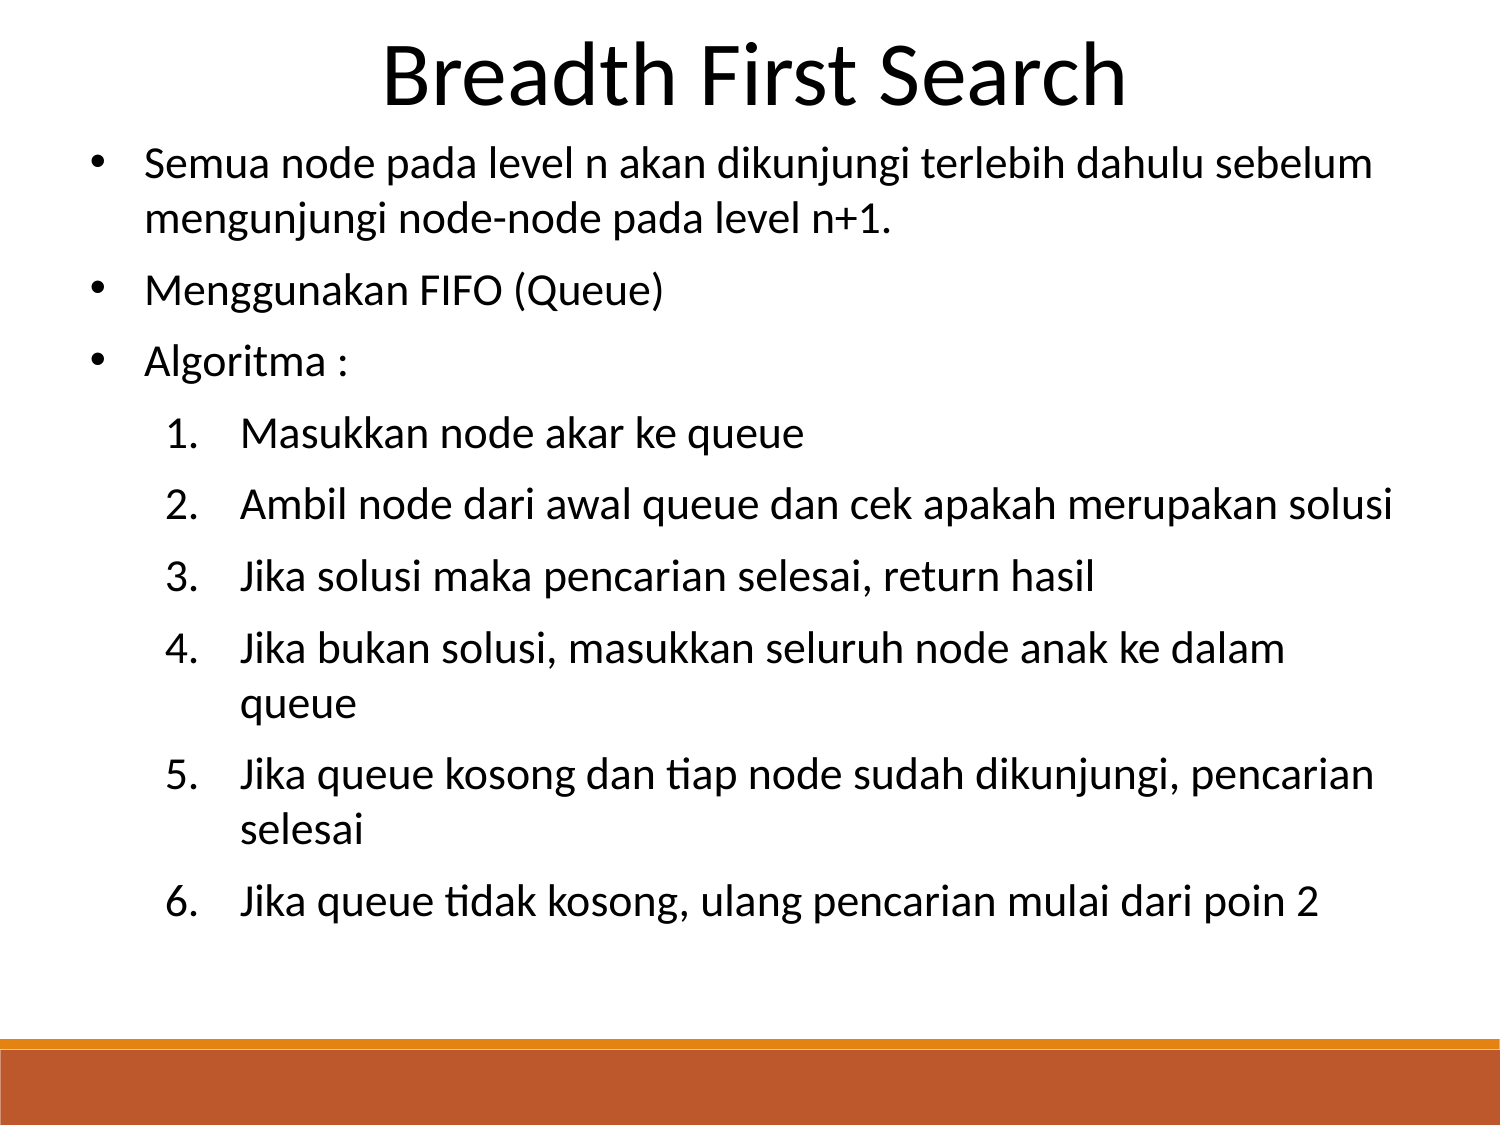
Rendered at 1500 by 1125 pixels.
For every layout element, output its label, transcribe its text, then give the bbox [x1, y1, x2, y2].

text_box Breadth First Search [80, 0, 1431, 163]
text_box Semua node pada level n akan dikunjungi terlebih dahulu sebelum mengunjungi node-node pada level n+1. Menggunakan FIFO (Queue) Algoritma : Masukkan node akar ke queue Ambil node dari awal queue dan cek apakah merupakan solusi Jika solusi maka pencarian selesai, return hasil Jika bukan solusi, masukkan seluruh node anak ke dalam queue Jika queue kosong dan tiap node sudah dikunjungi, pencarian selesai Jika queue tidak kosong, ulang pencarian mulai dari poin 2 [74, 124, 1425, 868]
